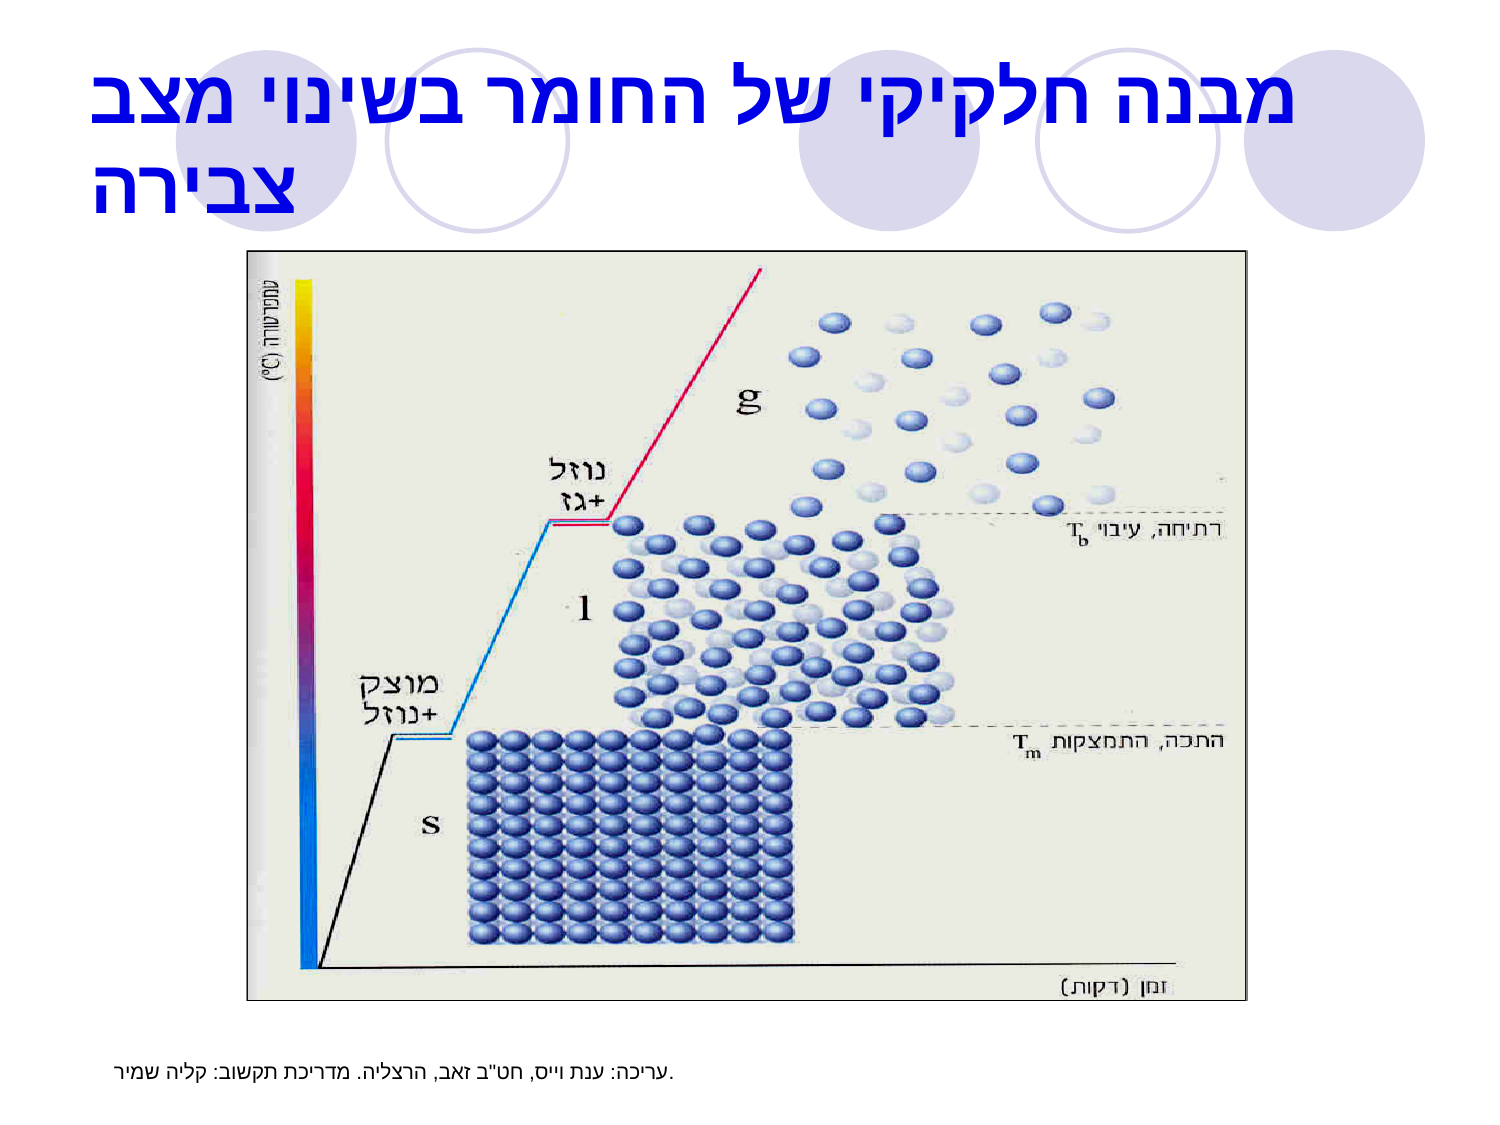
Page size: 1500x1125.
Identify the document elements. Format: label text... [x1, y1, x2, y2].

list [246, 249, 1248, 1001]
footer עריכה: ענת וייס, חט"ב זאב, הרצליה. מדריכת תקשוב: קליה שמיר. [49, 1051, 739, 1112]
title מבנה חלקיקי של החומר בשינוי מצב צבירה [75, 45, 1425, 233]
